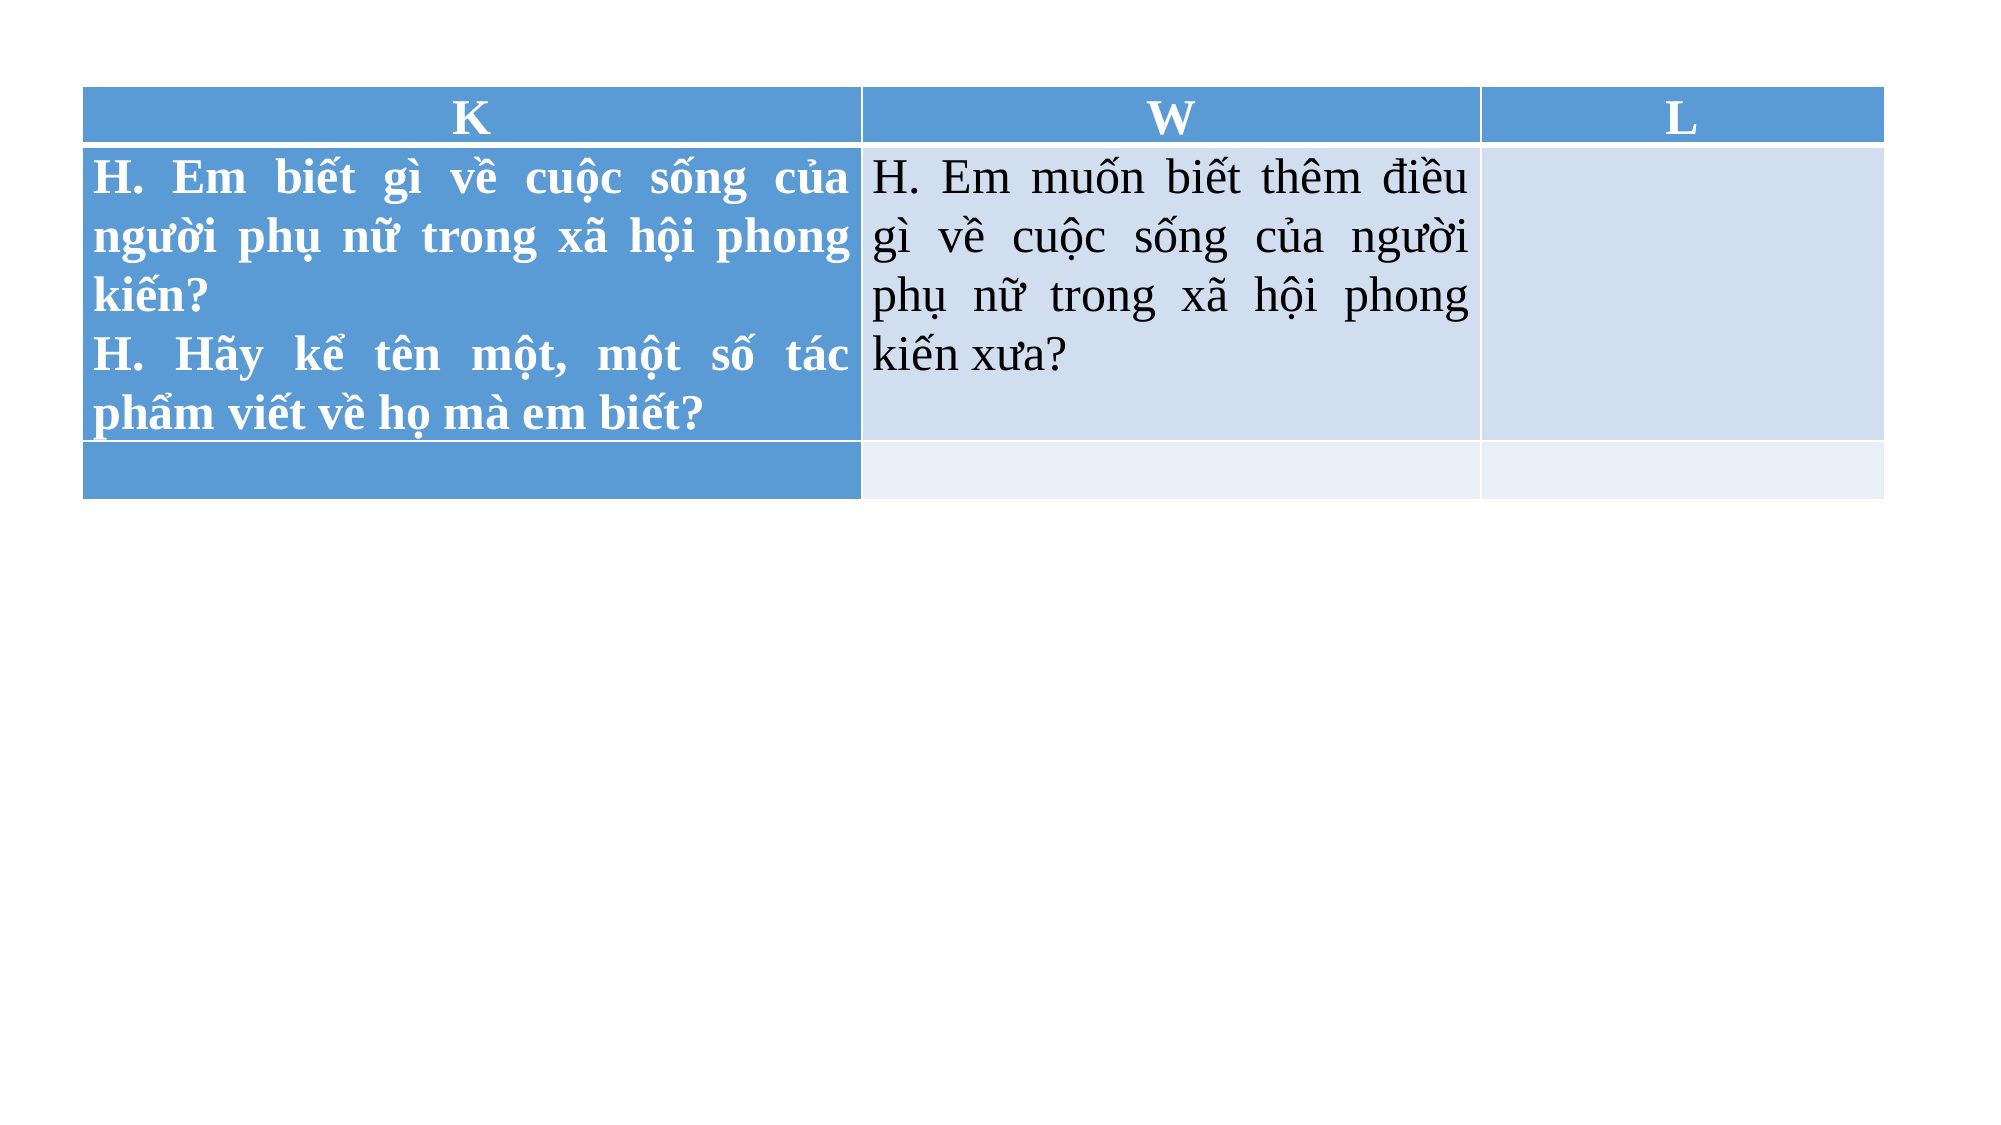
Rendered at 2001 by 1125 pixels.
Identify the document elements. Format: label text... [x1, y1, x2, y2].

table_cell H. Em muốn biết thêm điều gì về cuộc sống của người phụ nữ trong xã hội phong kiến xưa? [863, 148, 1480, 440]
table_cell [863, 442, 1480, 499]
table_cell [1482, 148, 1884, 440]
table_header L [1482, 87, 1884, 142]
table_header K [83, 87, 861, 142]
table_cell [1482, 442, 1884, 499]
table_cell H. Em biết gì về cuộc sống của người phụ nữ trong xã hội phong kiến? H. Hãy kể tên một, một số tác phẩm viết về họ mà em biết? [83, 148, 861, 440]
table_cell [83, 442, 861, 499]
table_header W [863, 87, 1480, 142]
